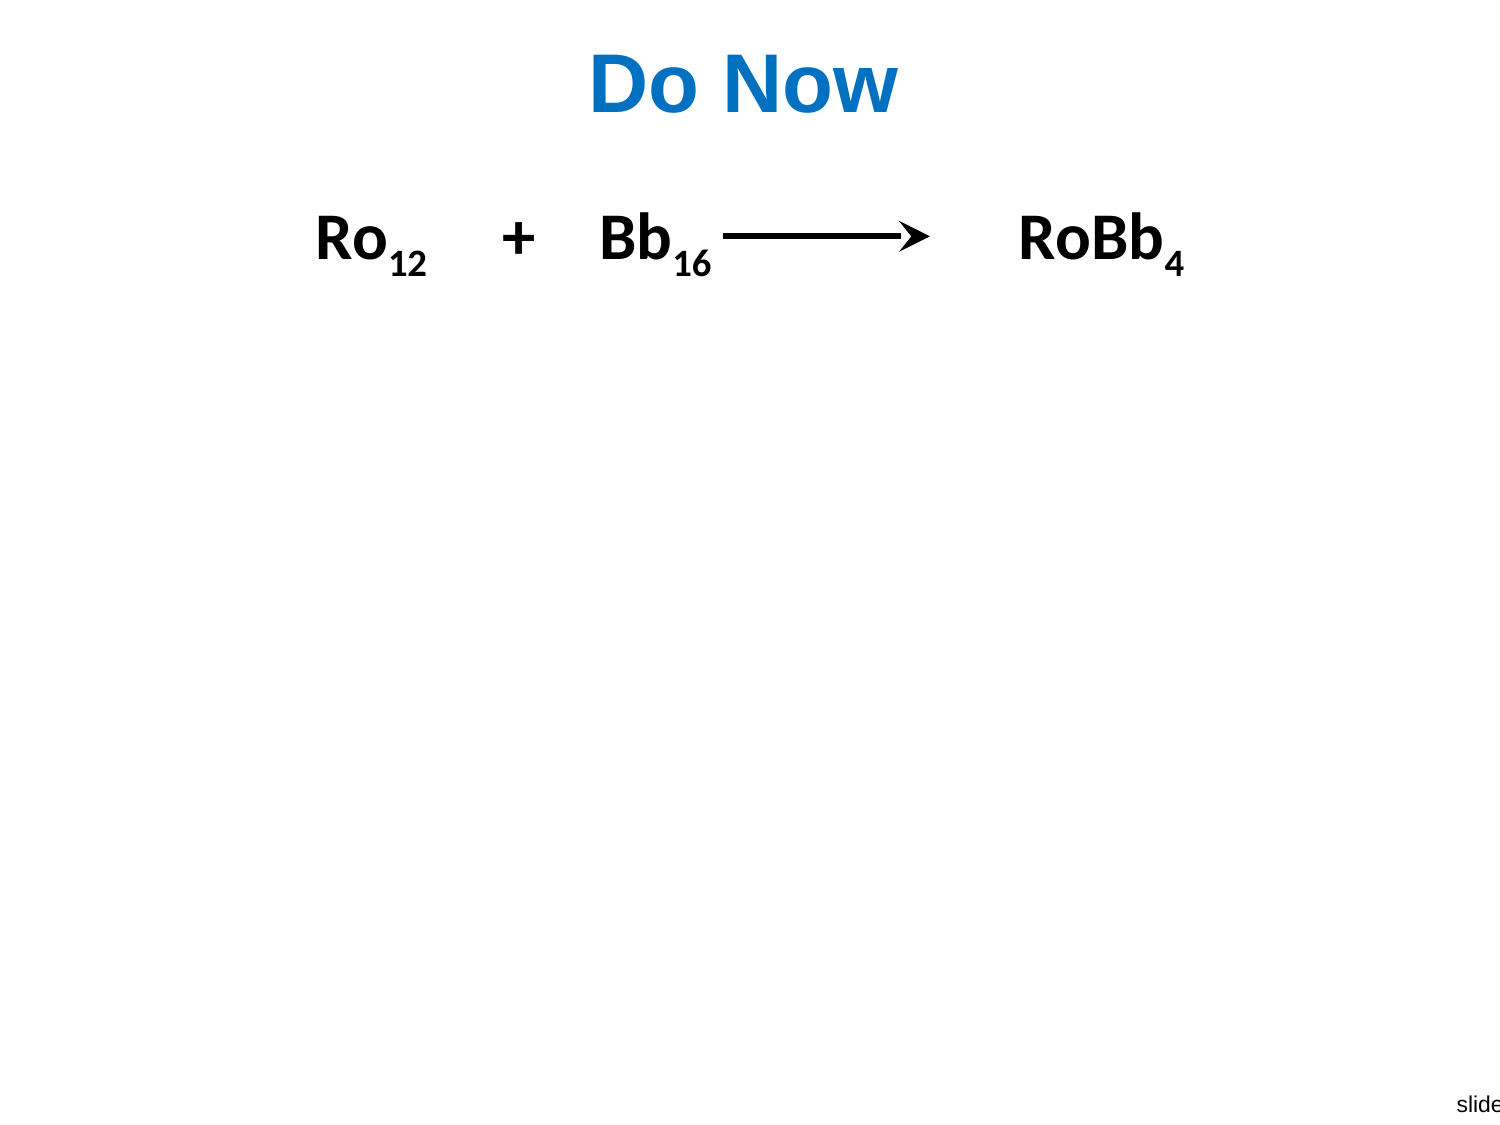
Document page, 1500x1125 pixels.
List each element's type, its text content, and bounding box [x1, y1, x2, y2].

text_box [202, 185, 1298, 282]
title Do Now [14, 12, 1474, 145]
